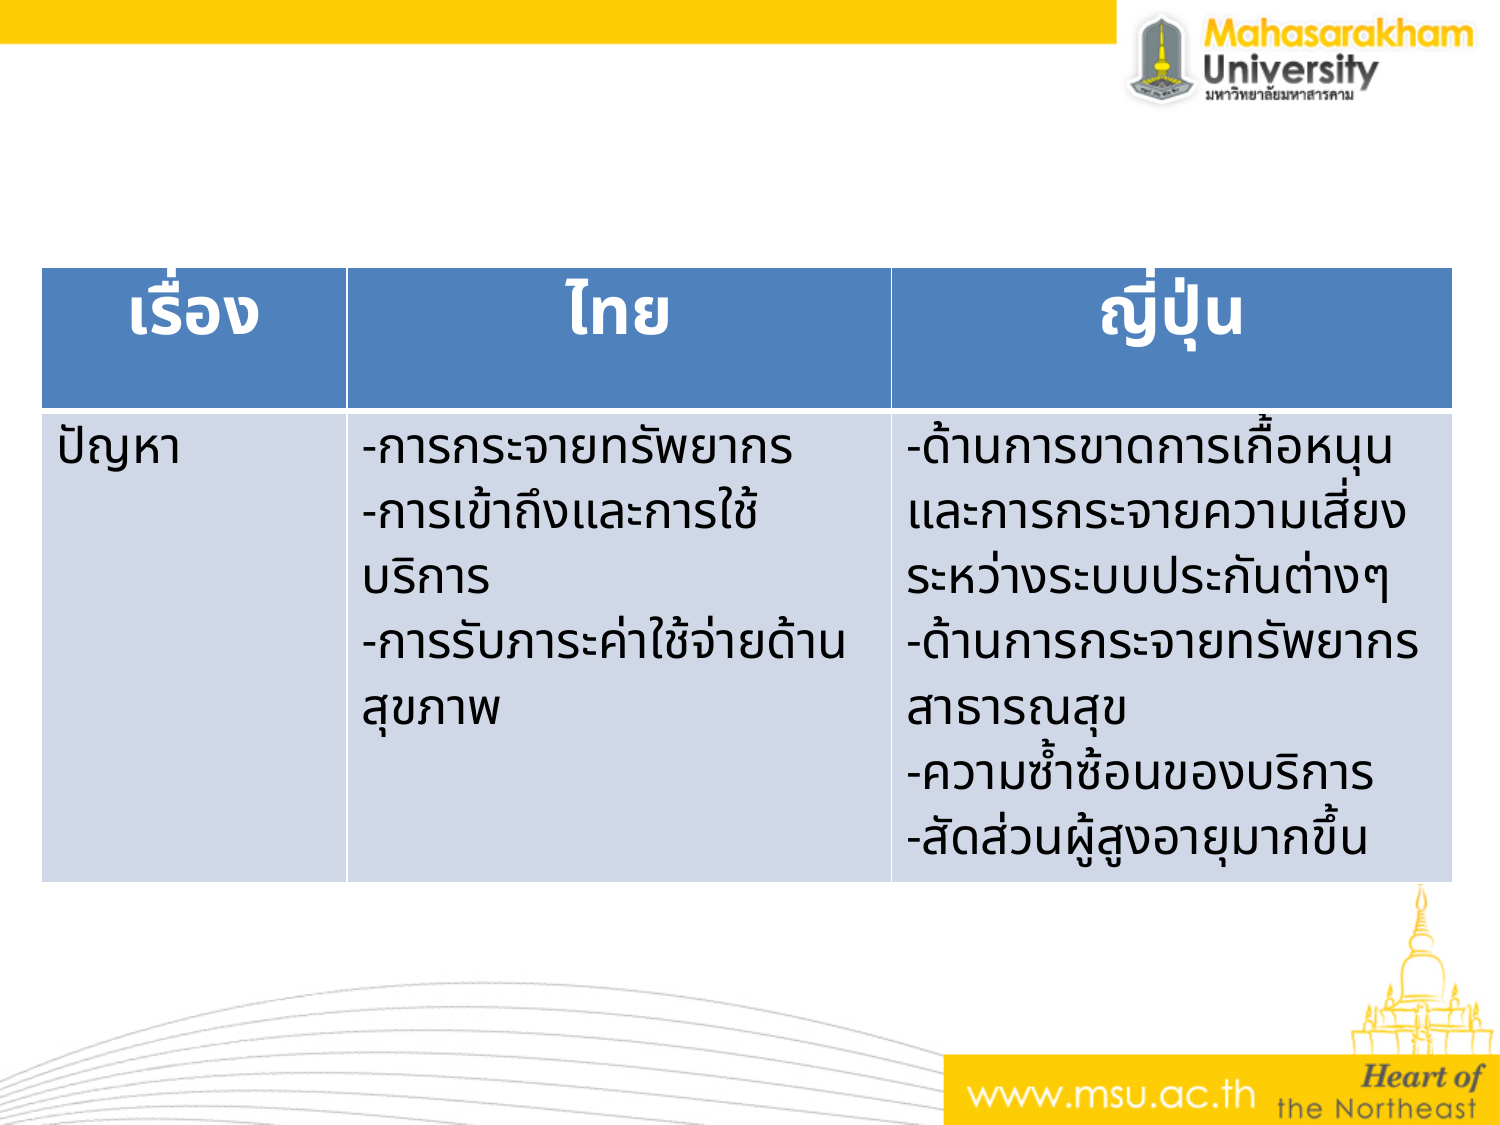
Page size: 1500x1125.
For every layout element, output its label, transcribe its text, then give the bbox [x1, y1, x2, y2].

table_header ญี่ปุ่น [892, 268, 1452, 408]
table_header เรื่อง [42, 268, 346, 408]
table_cell ปัญหา [42, 414, 346, 882]
table_header ไทย [348, 268, 891, 408]
table_cell -การกระจายทรัพยากร -การเข้าถึงและการใช้บริการ -การรับภาระค่าใช้จ่ายด้านสุขภาพ [348, 414, 891, 882]
picture [0, 0, 1500, 1125]
table_cell -ด้านการขาดการเกื้อหนุนและการกระจายความเสี่ยงระหว่างระบบประกันต่างๆ -ด้านการกระจายทรัพยากรสาธารณสุข -ความซ้ำซ้อนของบริการ -สัดส่วนผู้สูงอายุมากขึ้น [892, 414, 1452, 882]
